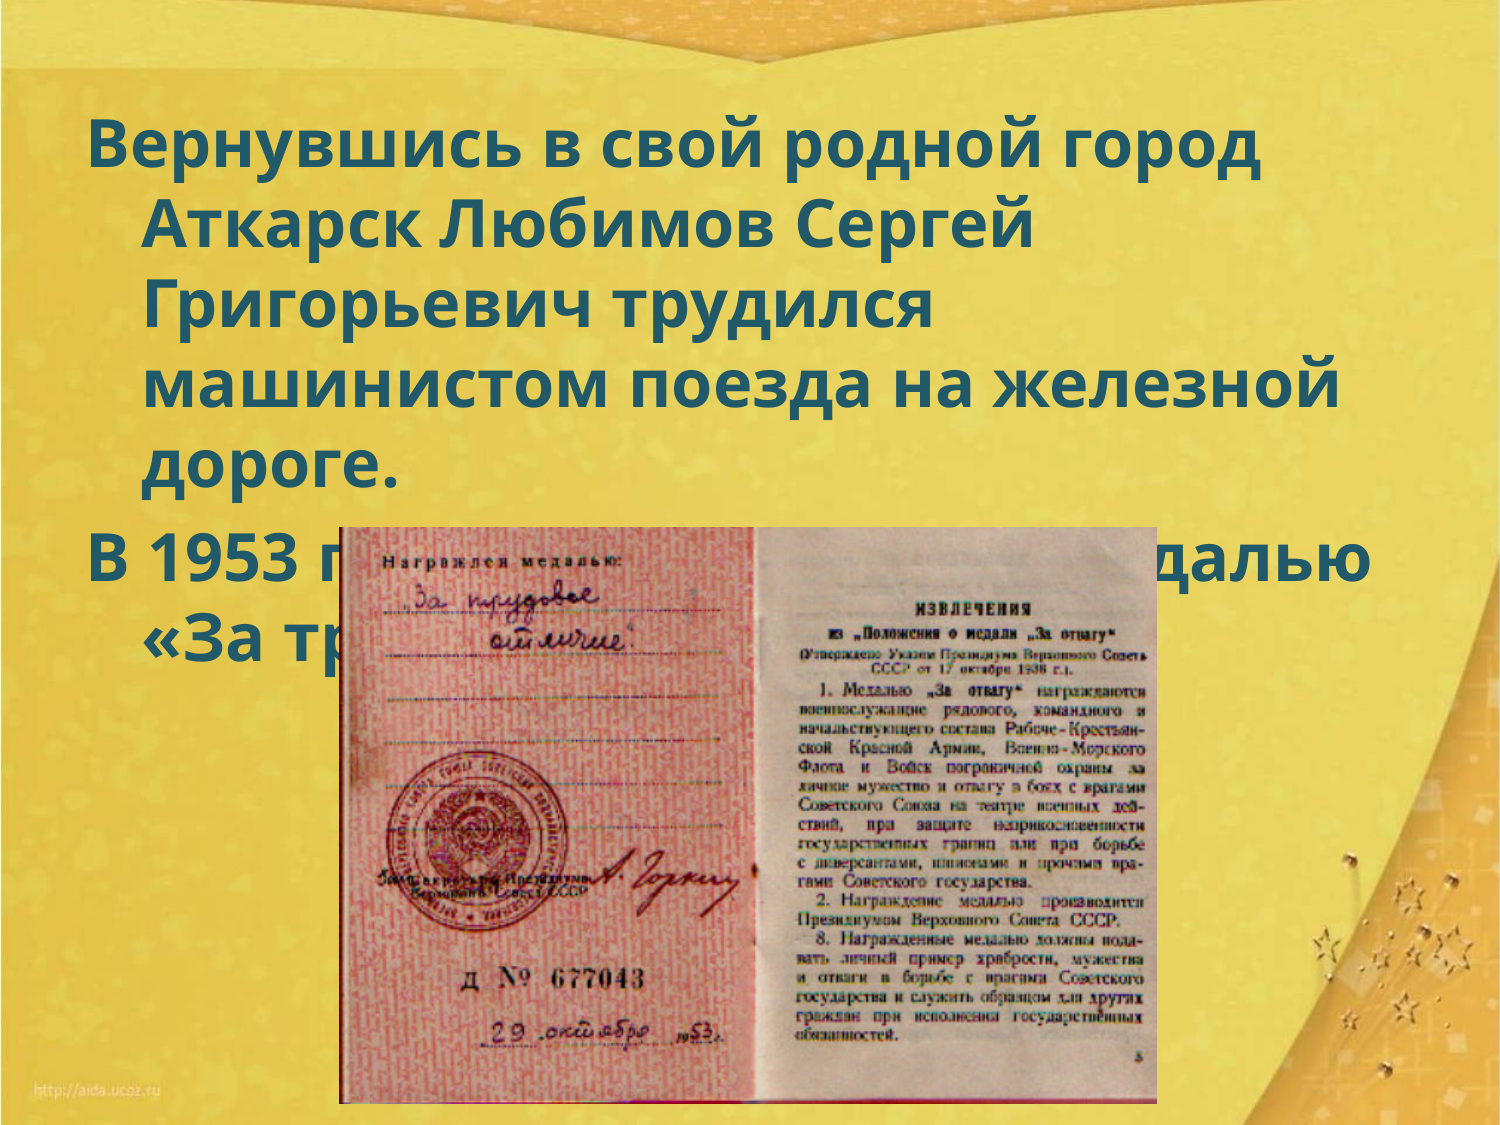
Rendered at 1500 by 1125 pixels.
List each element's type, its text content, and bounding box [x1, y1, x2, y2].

list Вернувшись в свой родной город Аткарск Любимов Сергей Григорьевич трудился машинистом поезда на железной дороге. В 1953 году был награжден медалью «За трудовое отличие»! [70, 93, 1421, 547]
picture [0, 0, 1500, 1125]
